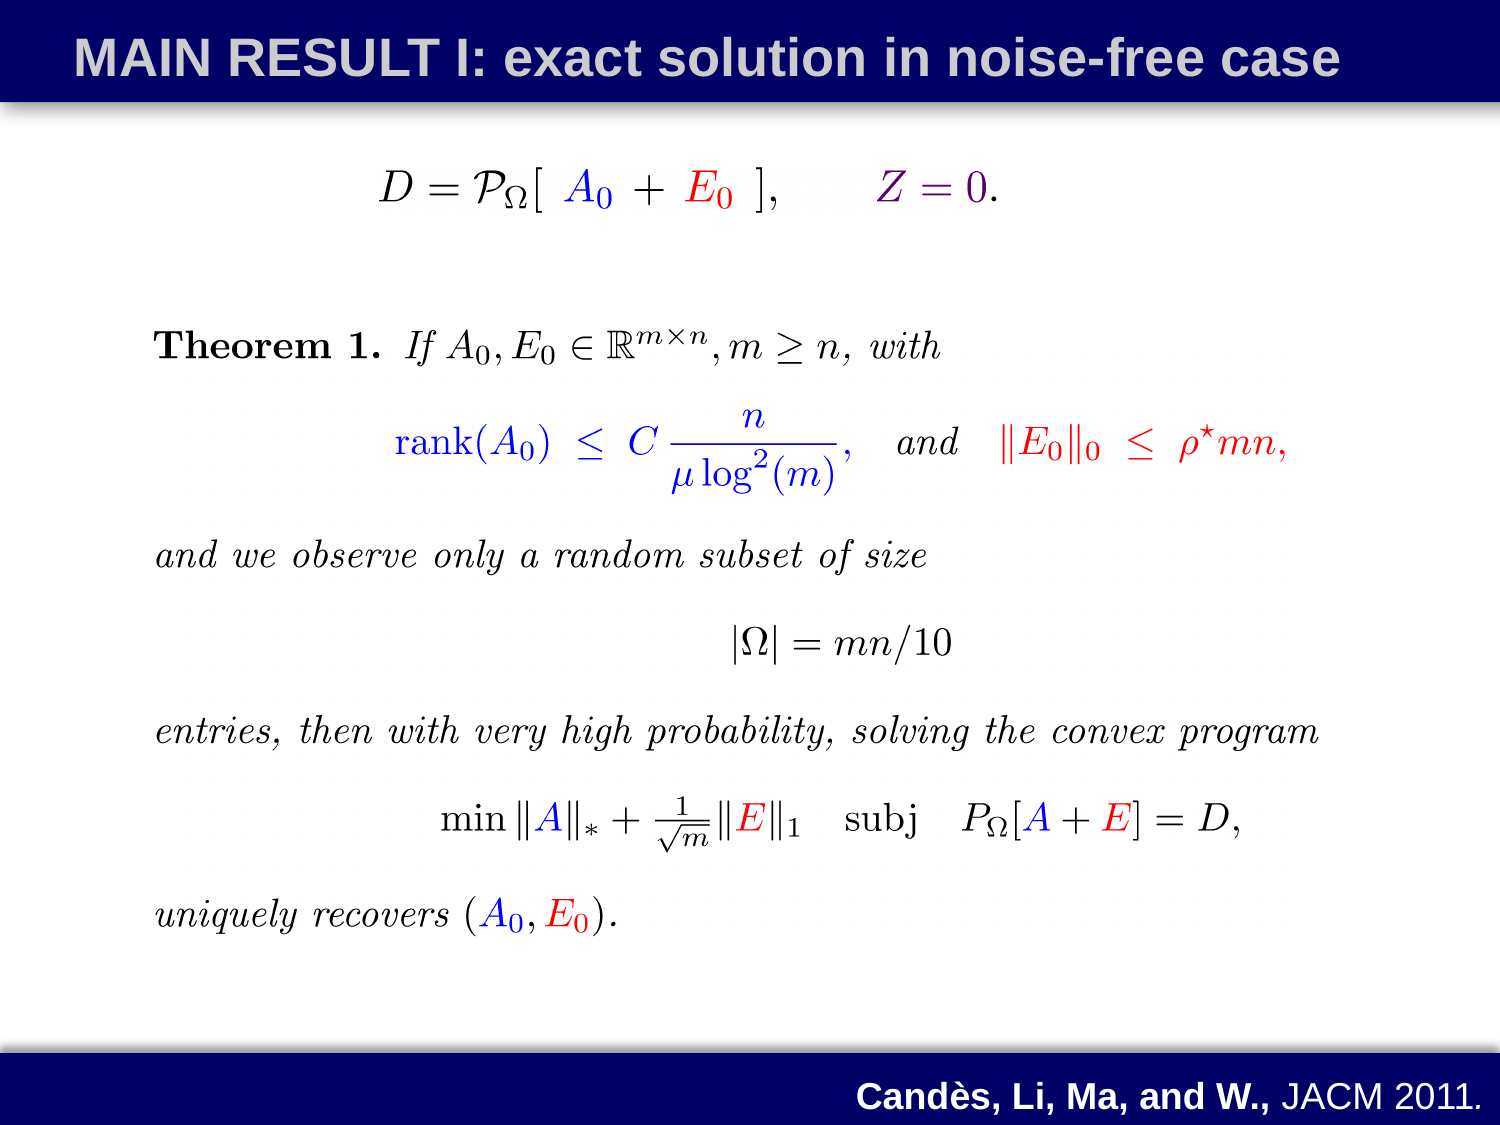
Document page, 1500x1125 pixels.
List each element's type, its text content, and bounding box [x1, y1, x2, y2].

picture [153, 326, 1320, 941]
text_box [0, 1053, 1500, 1125]
text_box MAIN RESULT I: exact solution in noise-free case [59, 14, 1358, 95]
text_box Candès, Li, Ma, and W., JACM 2011. [841, 1064, 1500, 1125]
picture [378, 166, 999, 216]
text_box [0, 0, 1500, 103]
